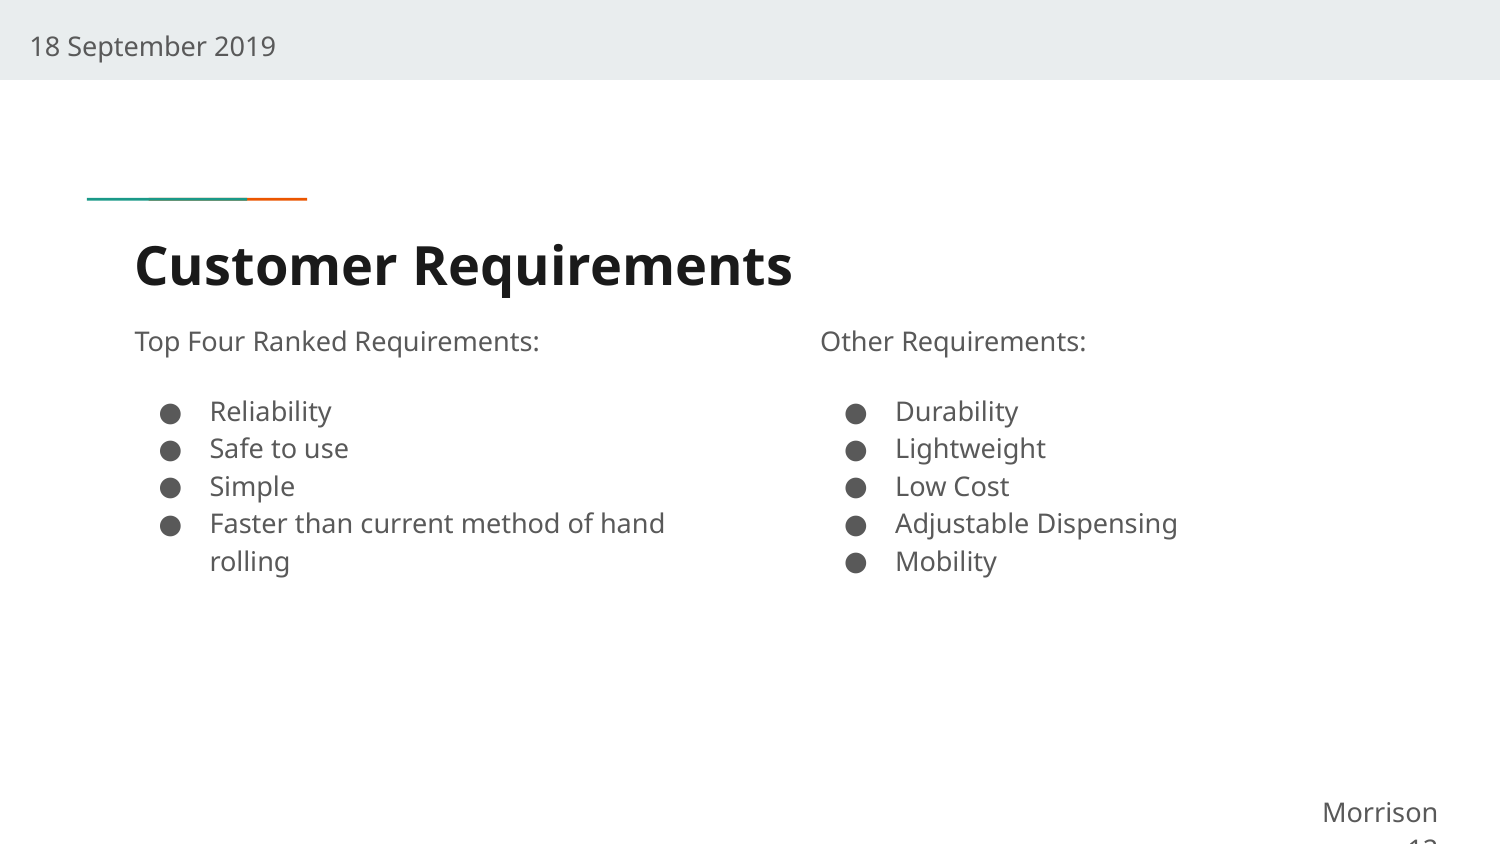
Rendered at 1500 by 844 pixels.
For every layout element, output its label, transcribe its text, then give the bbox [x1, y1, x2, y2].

text_box Morrison 12 [1272, 775, 1454, 823]
text_box 18 September 2019 [14, 9, 296, 56]
list Top Four Ranked Requirements: Reliability Safe to use Simple Faster than current method of hand rolling [119, 304, 750, 729]
title Customer Requirements [119, 216, 1381, 305]
list Other Requirements: Durability Lightweight Low Cost Adjustable Dispensing Mobility [805, 304, 1479, 729]
